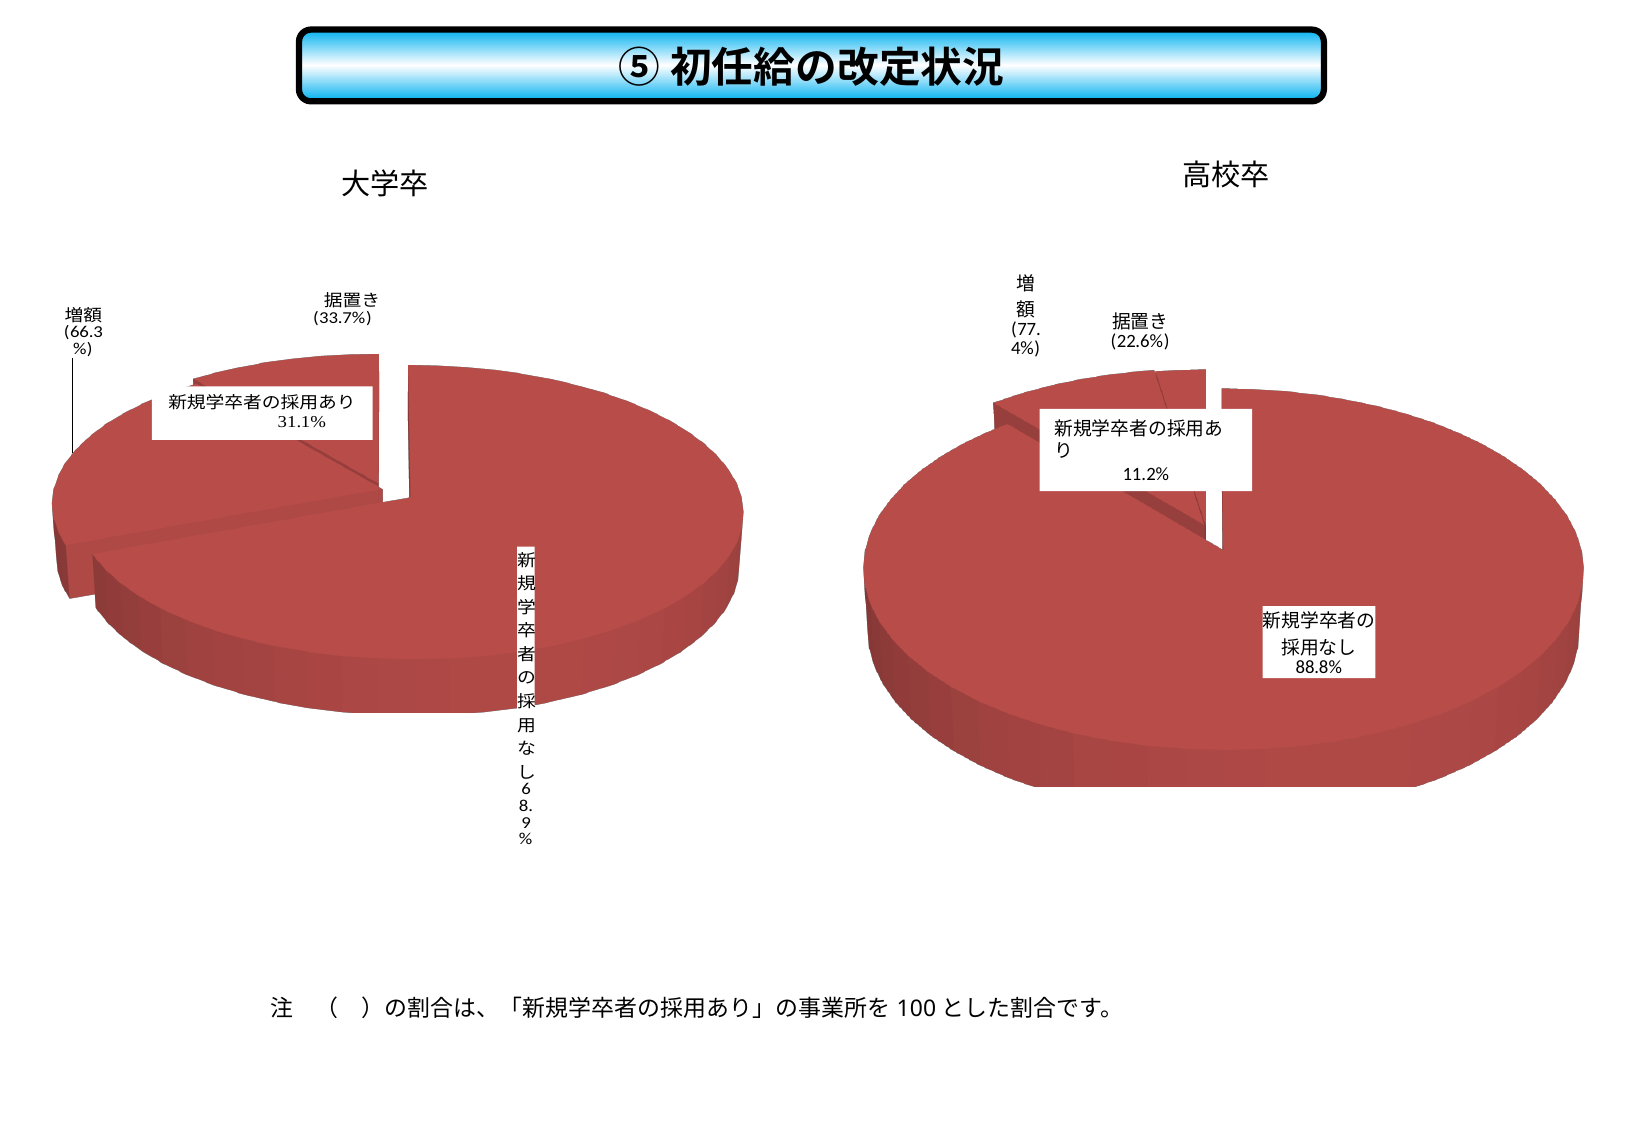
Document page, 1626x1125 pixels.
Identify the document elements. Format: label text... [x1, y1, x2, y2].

chart [0, 208, 766, 941]
chart [811, 199, 1601, 958]
text_box 高校卒 [1167, 148, 1285, 197]
text_box 大学卒 [326, 157, 444, 207]
text_box 注 （ ）の割合は、「新規学卒者の採用あり」の事業所を100とした割合です。 [255, 986, 1139, 1056]
text_box ⑤初任給の改定状況 [298, 29, 1324, 102]
